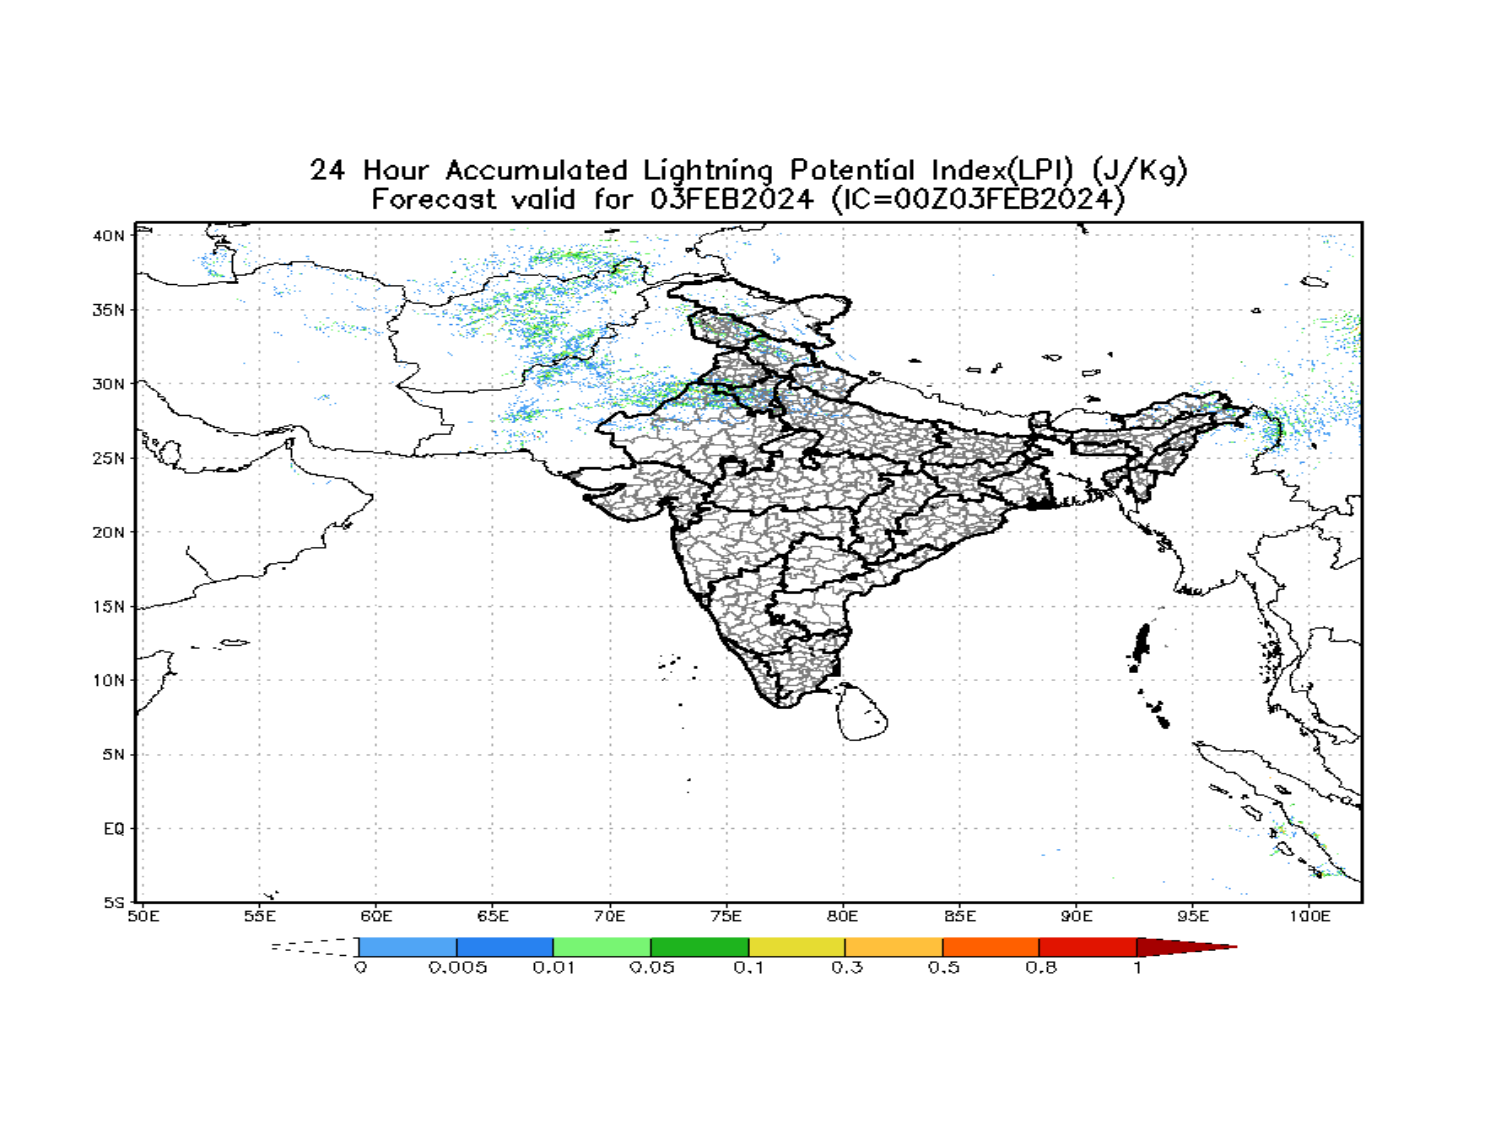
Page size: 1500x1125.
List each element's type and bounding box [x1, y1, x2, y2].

picture [74, 149, 1426, 976]
